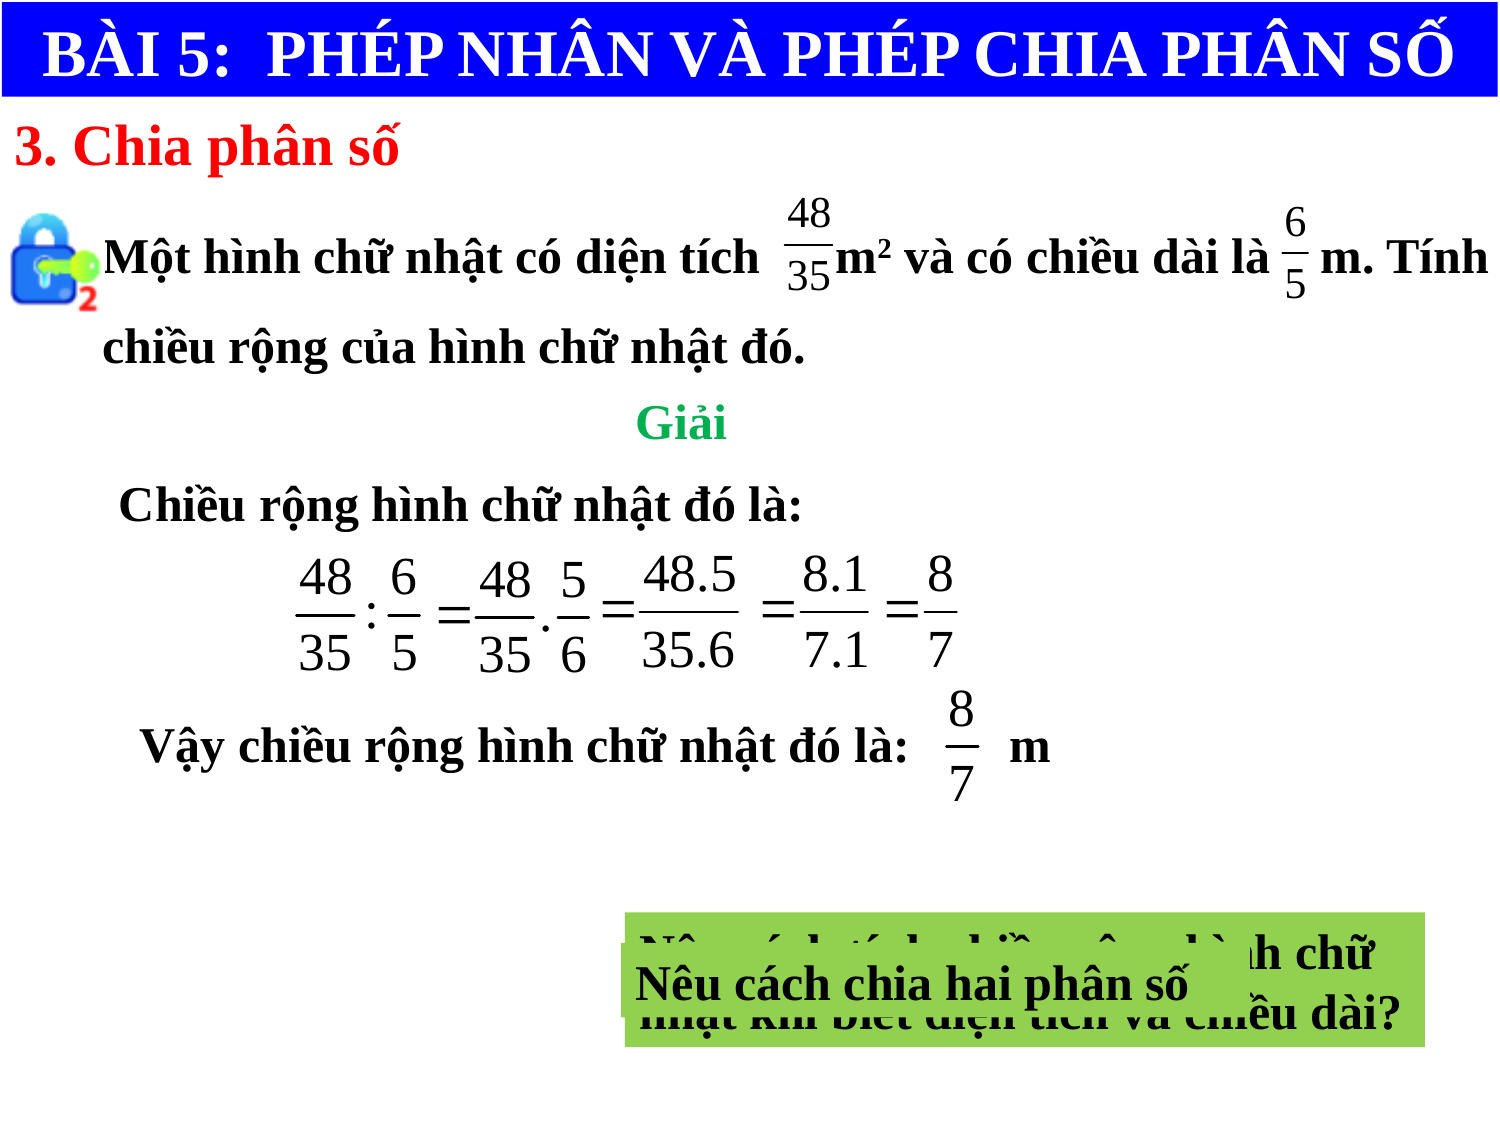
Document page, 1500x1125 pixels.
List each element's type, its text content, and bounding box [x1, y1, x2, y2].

text_box Nêu cách chia hai phân số [621, 942, 1250, 1018]
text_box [287, 543, 431, 673]
text_box 3. Chia phân số [0, 99, 488, 185]
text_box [588, 540, 747, 673]
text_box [124, 674, 1151, 814]
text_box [424, 545, 583, 673]
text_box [3, 185, 1500, 383]
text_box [749, 540, 970, 673]
text_box Nêu cách tính chiều rộng hình chữ nhật khi biết diện tích và chiều dài? [624, 912, 1425, 1048]
text_box Giải [621, 392, 809, 458]
text_box Chiều rộng hình chữ nhật đó là: [104, 434, 885, 540]
text_box BÀI 5: PHÉP NHÂN VÀ PHÉP CHIA PHÂN SỐ [1, 2, 1498, 97]
